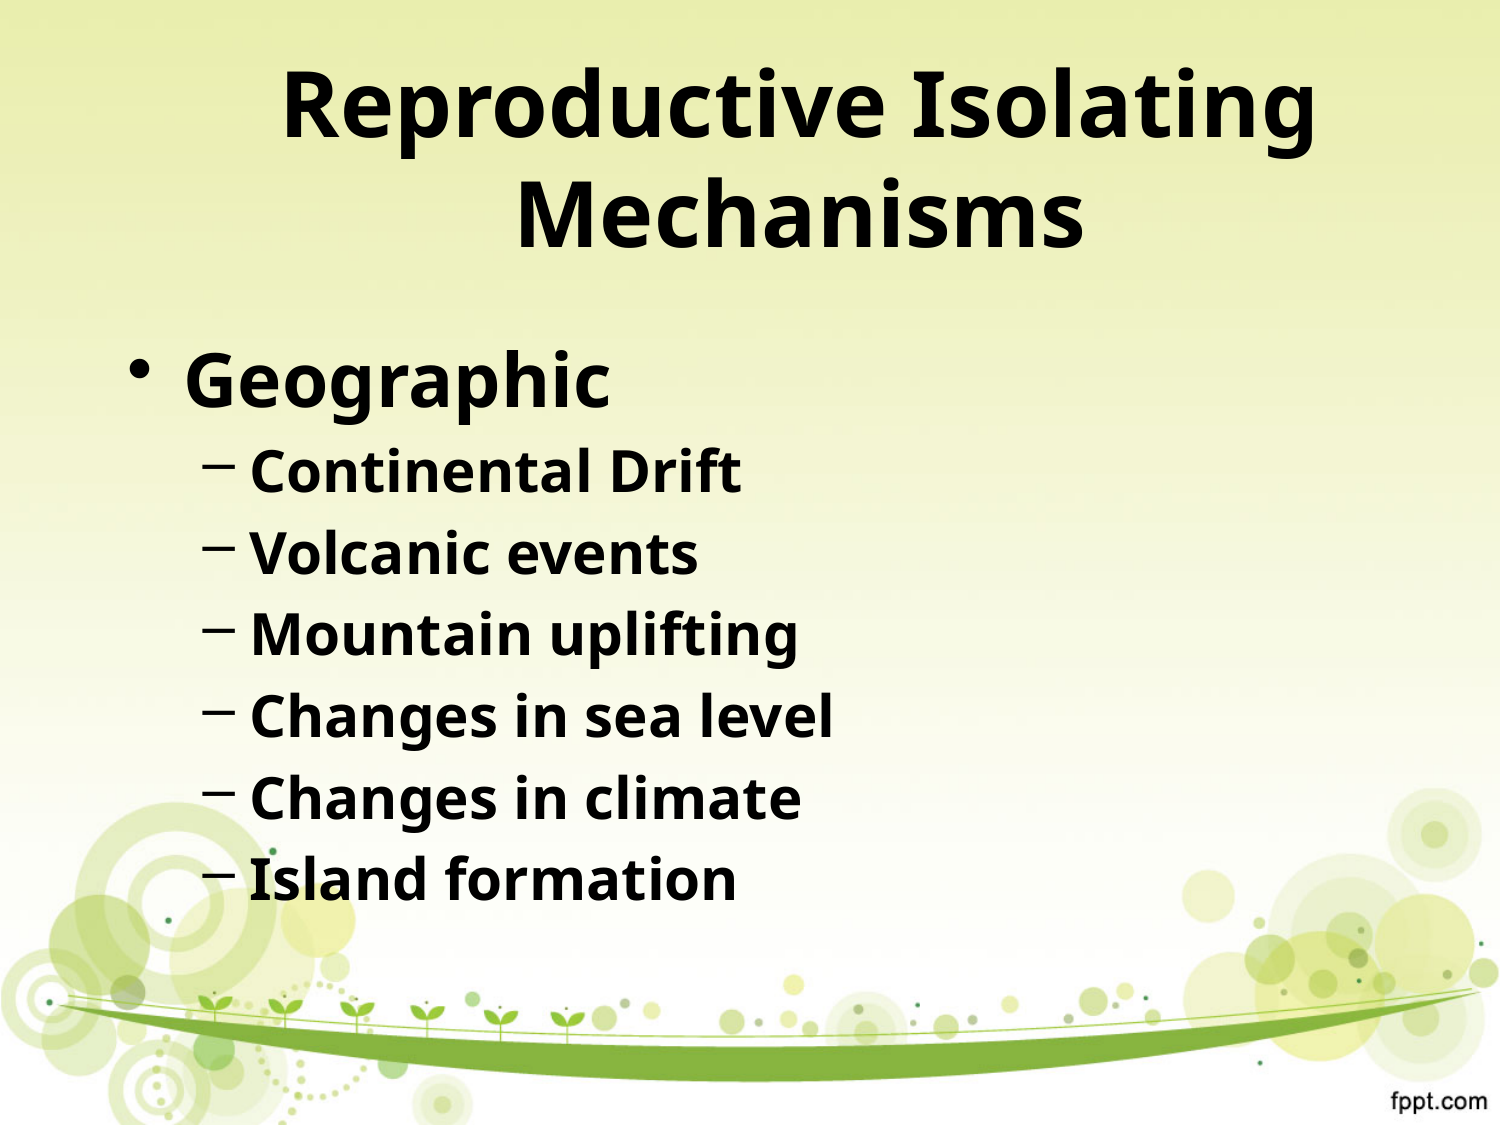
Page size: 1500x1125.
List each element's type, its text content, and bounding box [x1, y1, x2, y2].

picture [0, 0, 1500, 1125]
title Reproductive Isolating Mechanisms [112, 62, 1488, 250]
list Geographic Continental Drift Volcanic events Mountain uplifting Changes in sea level Changes in climate Island formation [112, 324, 1488, 1000]
